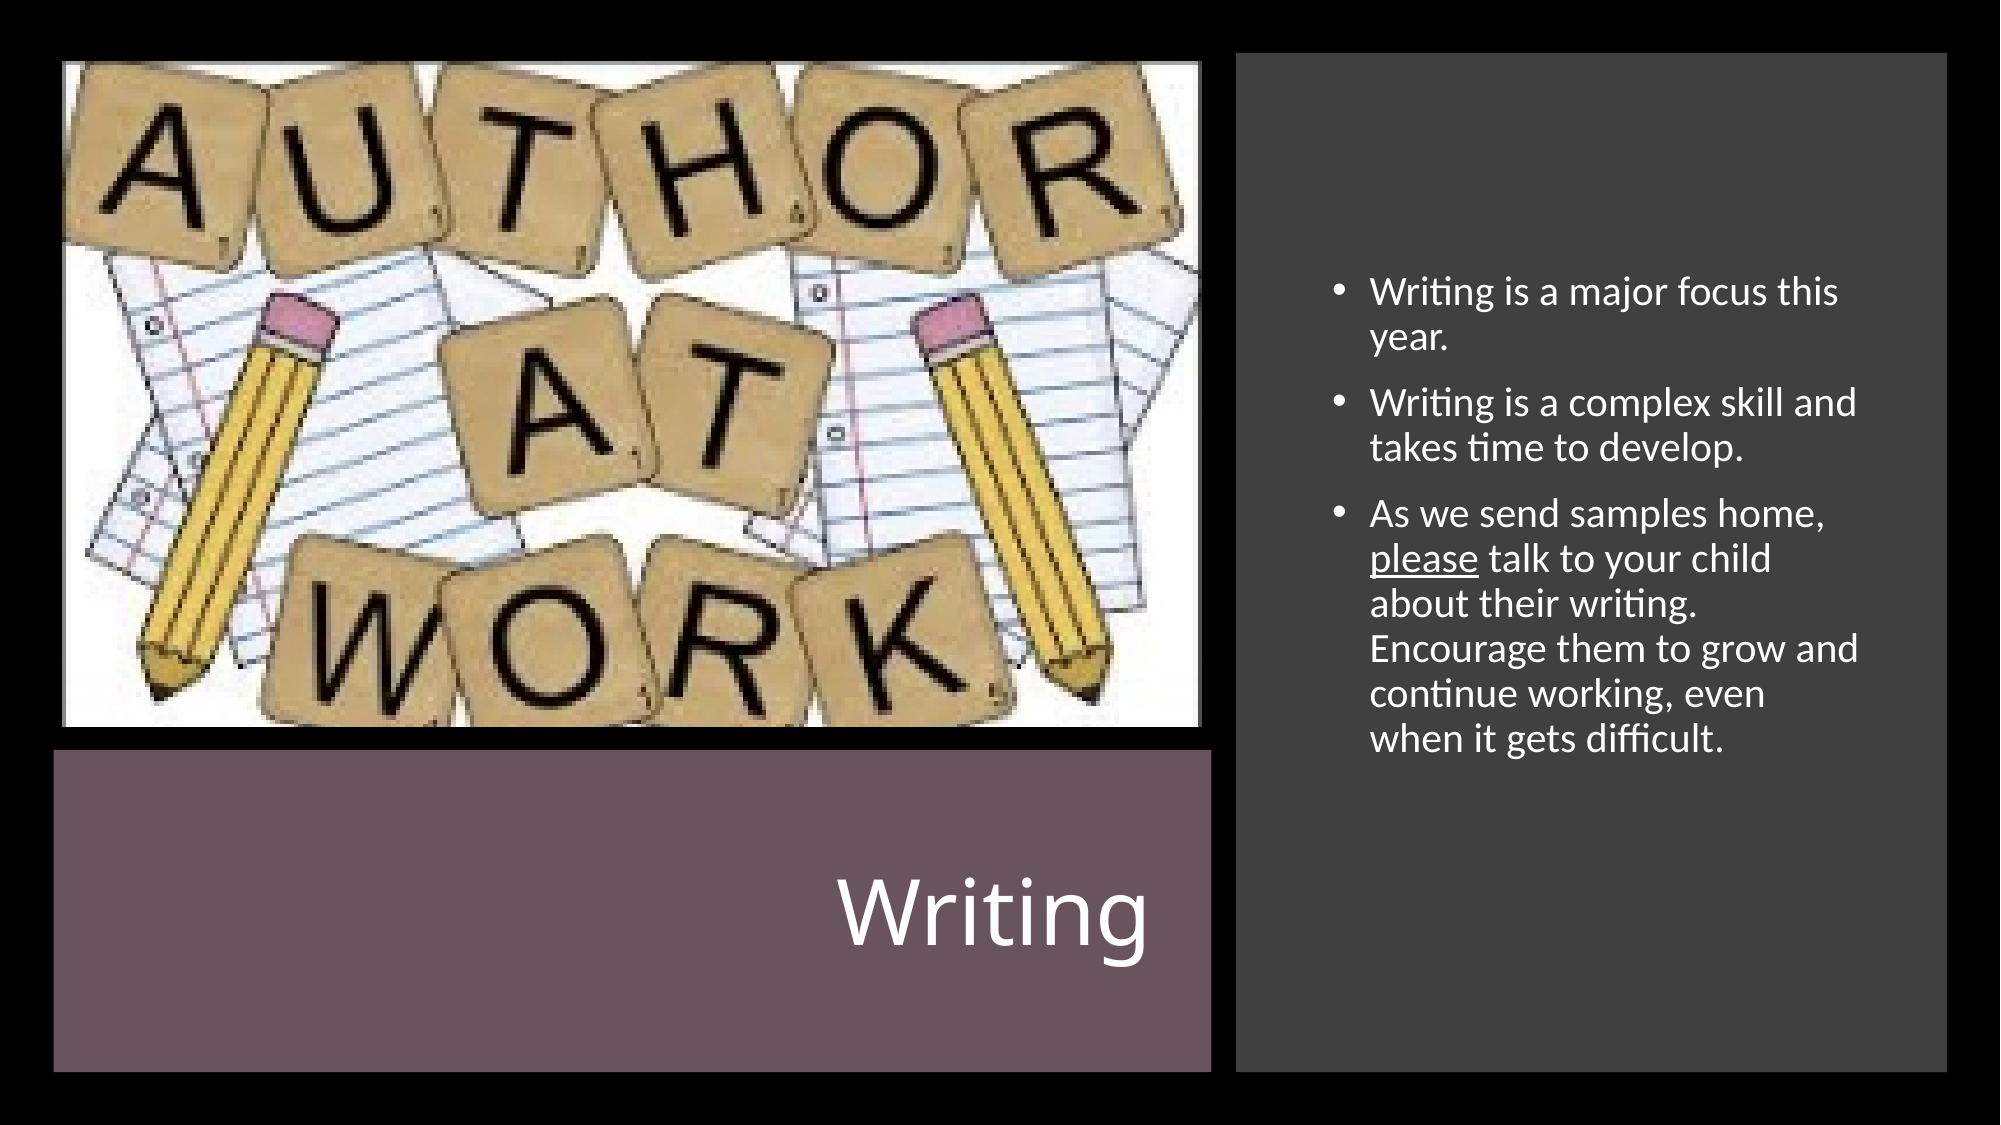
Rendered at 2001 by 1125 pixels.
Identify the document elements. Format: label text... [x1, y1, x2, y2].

text_box [1235, 52, 1948, 1073]
title Writing [85, 782, 1168, 1049]
picture [53, 52, 1212, 727]
list Writing is a major focus this year. Writing is a complex skill and takes time to develop. As we send samples home, please talk to your child about their writing. Encourage them to grow and continue working, even when it gets difficult. [1317, 150, 1879, 947]
text_box [53, 749, 1212, 1073]
